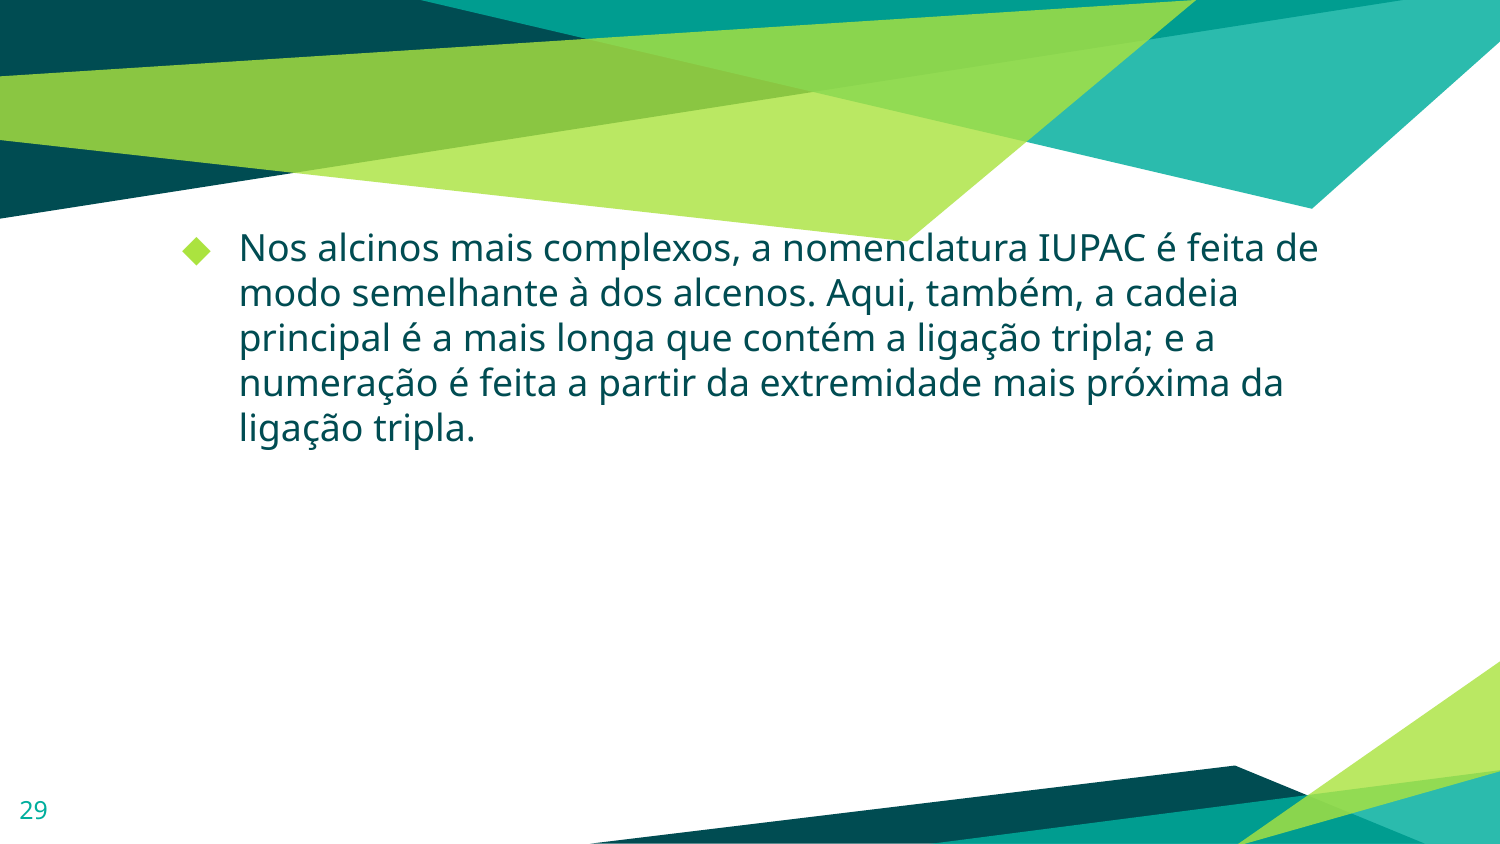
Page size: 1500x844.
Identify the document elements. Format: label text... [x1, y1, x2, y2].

list Nos alcinos mais complexos, a nomenclatura IUPAC é feita de modo semelhante à dos alcenos. Aqui, também, a cadeia principal é a mais longa que contém a ligação tripla; e a numeração é feita a partir da extremidade mais próxima da ligação tripla. [148, 209, 1341, 772]
slide_number 29 [4, 779, 95, 844]
